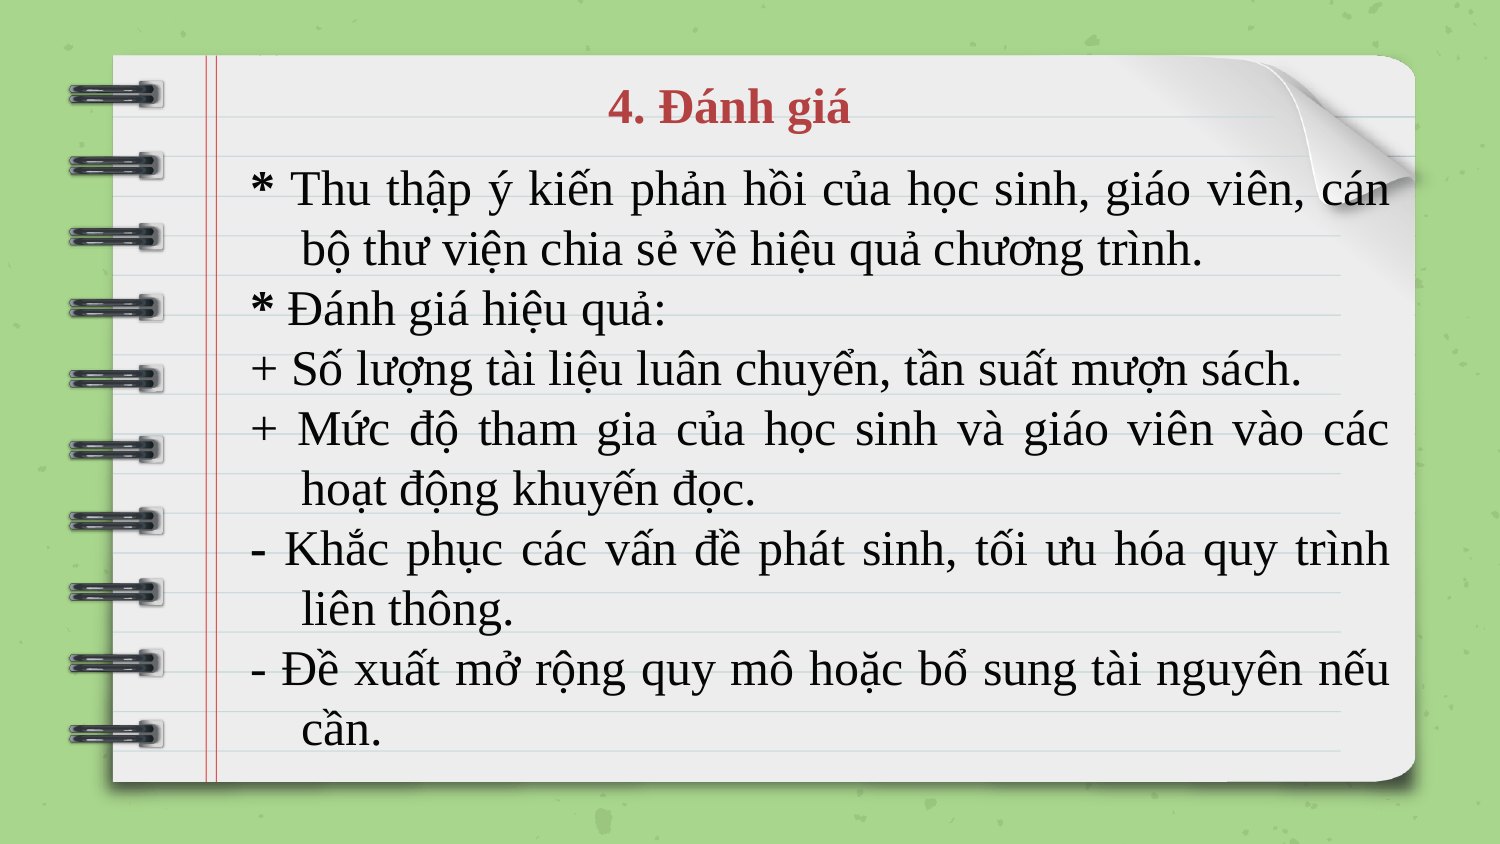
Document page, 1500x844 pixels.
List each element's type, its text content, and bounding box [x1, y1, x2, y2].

picture [63, 22, 1437, 822]
title 4. Đánh giá [281, 70, 1179, 129]
list * Thu thập ý kiến phản hồi của học sinh, giáo viên, cán bộ thư viện chia sẻ về hiệu quả chương trình. * Đánh giá hiệu quả: + Số lượng tài liệu luân chuyển, tần suất mượn sách. + Mức độ tham gia của học sinh và giáo viên vào các hoạt động khuyến đọc. - Khắc phục các vấn đề phát sinh, tối ưu hóa quy trình liên thông. - Đề xuất mở rộng quy mô hoặc bổ sung tài nguyên nếu cần. [210, 140, 1407, 786]
